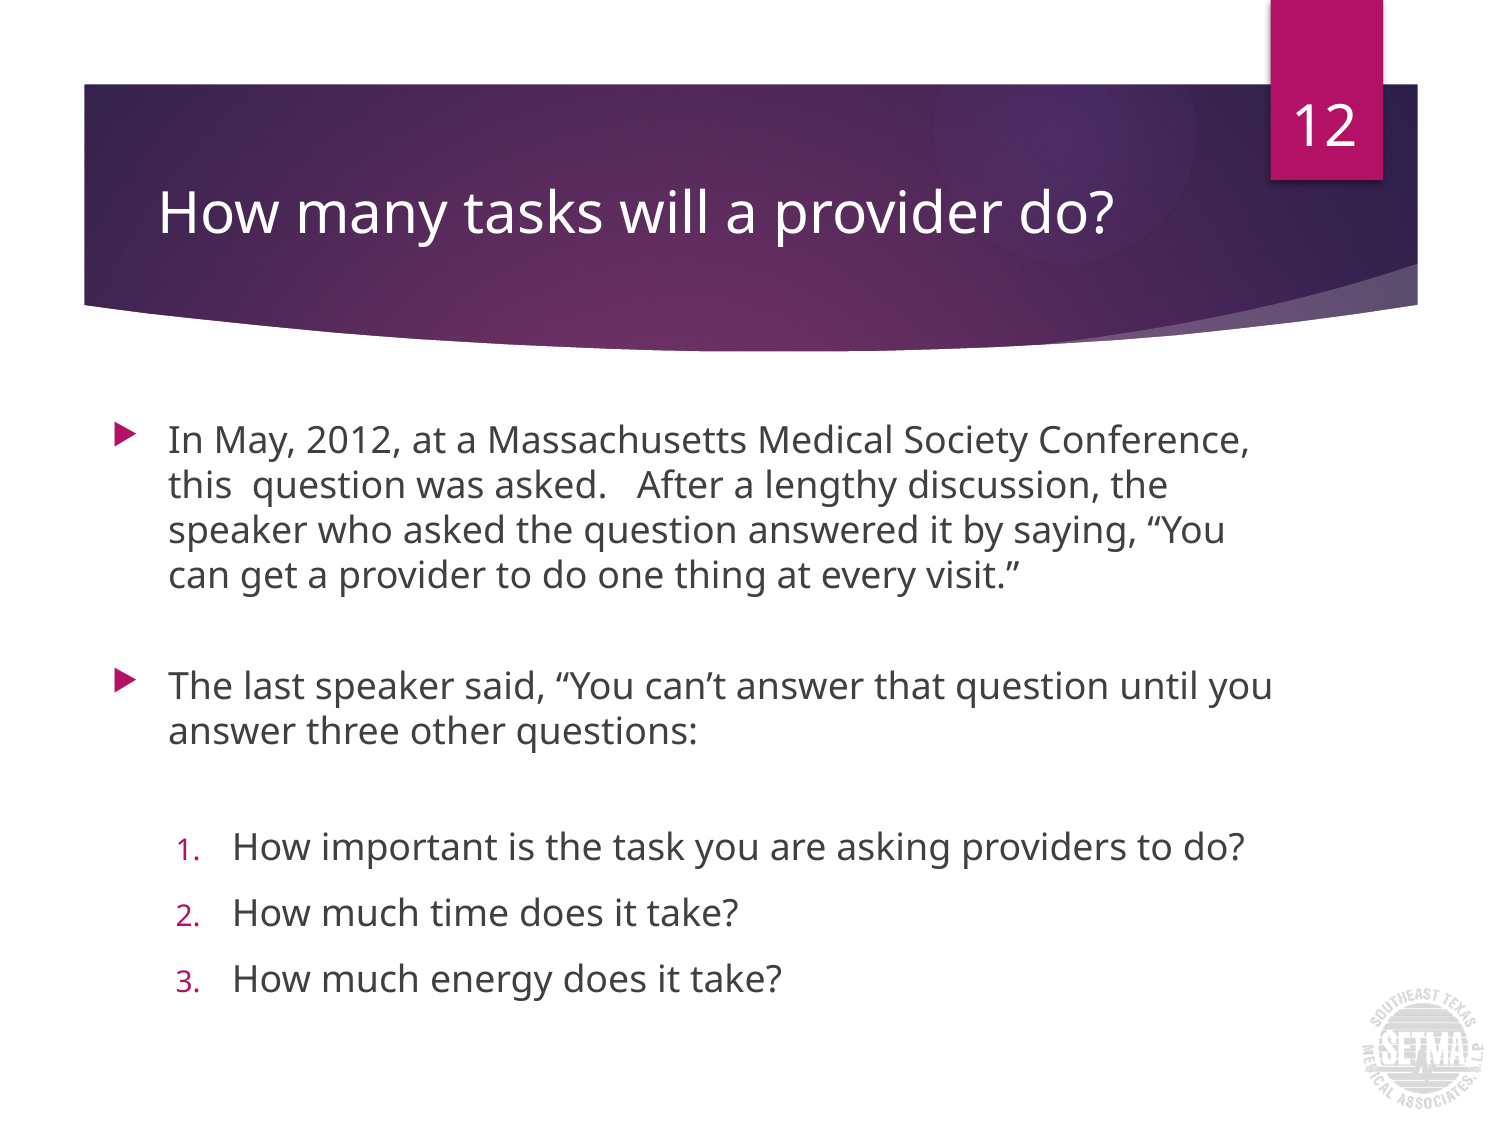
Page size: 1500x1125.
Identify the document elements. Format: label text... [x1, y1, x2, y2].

picture [1361, 986, 1484, 1110]
list In May, 2012, at a Massachusetts Medical Society Conference, this question was asked. After a lengthy discussion, the speaker who asked the question answered it by saying, “You can get a provider to do one thing at every visit.” The last speaker said, “You can’t answer that question until you answer three other questions: How important is the task you are asking providers to do? How much time does it take? How much energy does it take? [96, 408, 1299, 1045]
title How many tasks will a provider do? [142, 152, 1260, 269]
slide_number 12 [1259, 48, 1390, 175]
